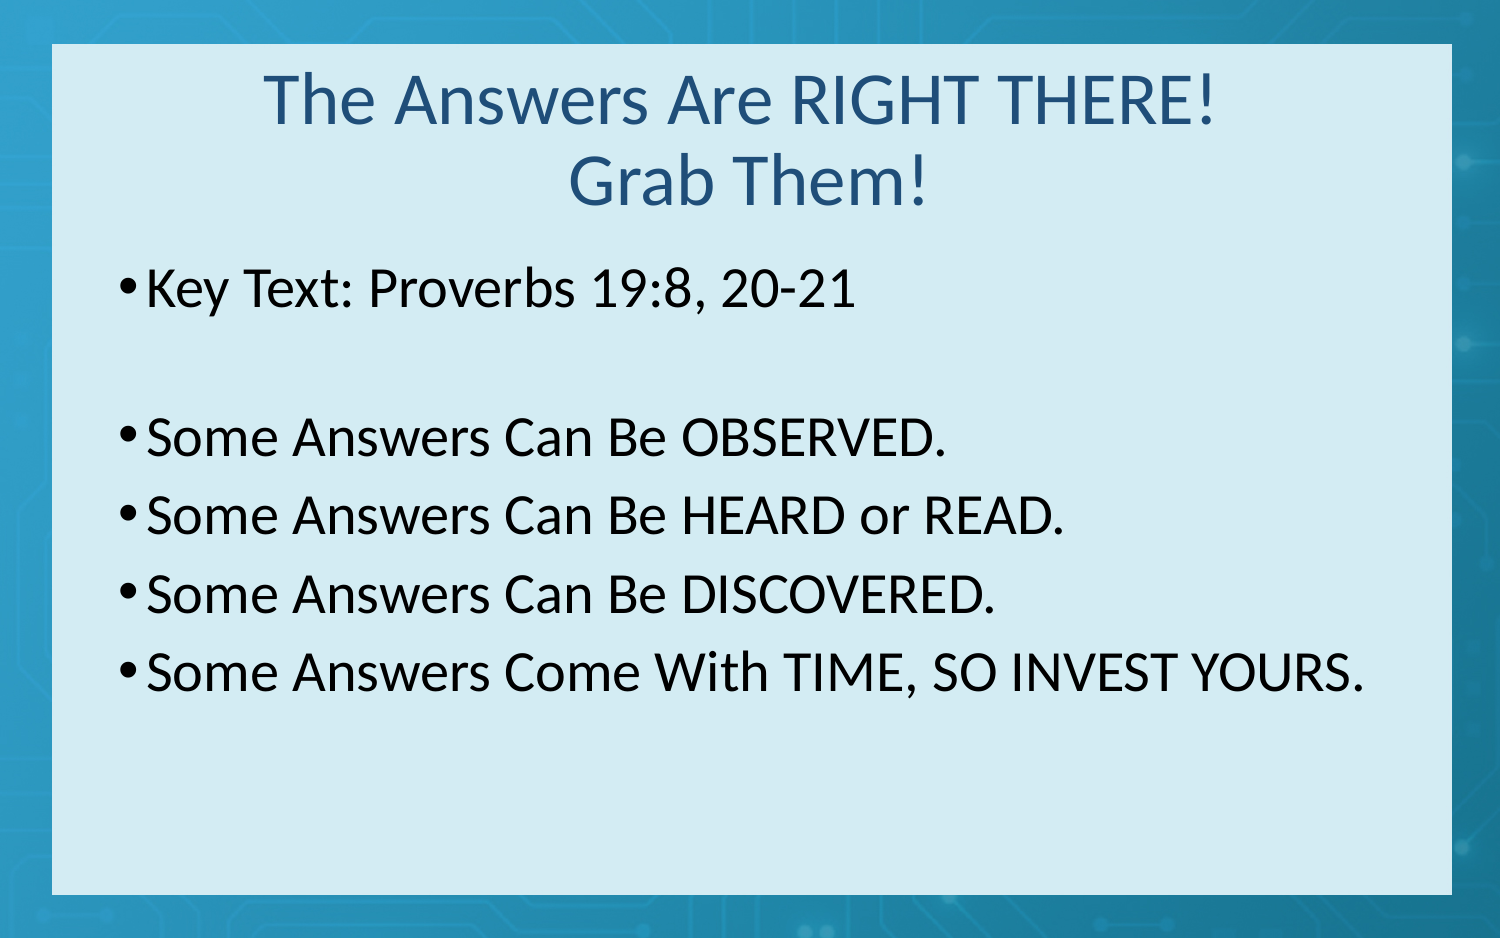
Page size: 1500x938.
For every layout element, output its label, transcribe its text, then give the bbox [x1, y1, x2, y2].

list Key Text: Proverbs 19:8, 20-21 Some Answers Can Be OBSERVED. Some Answers Can Be HEARD or READ. Some Answers Can Be DISCOVERED. Some Answers Come With TIME, SO INVEST YOURS. [103, 249, 1397, 845]
title The Answers Are RIGHT THERE! Grab Them! [103, 49, 1397, 232]
picture [0, 0, 1500, 938]
